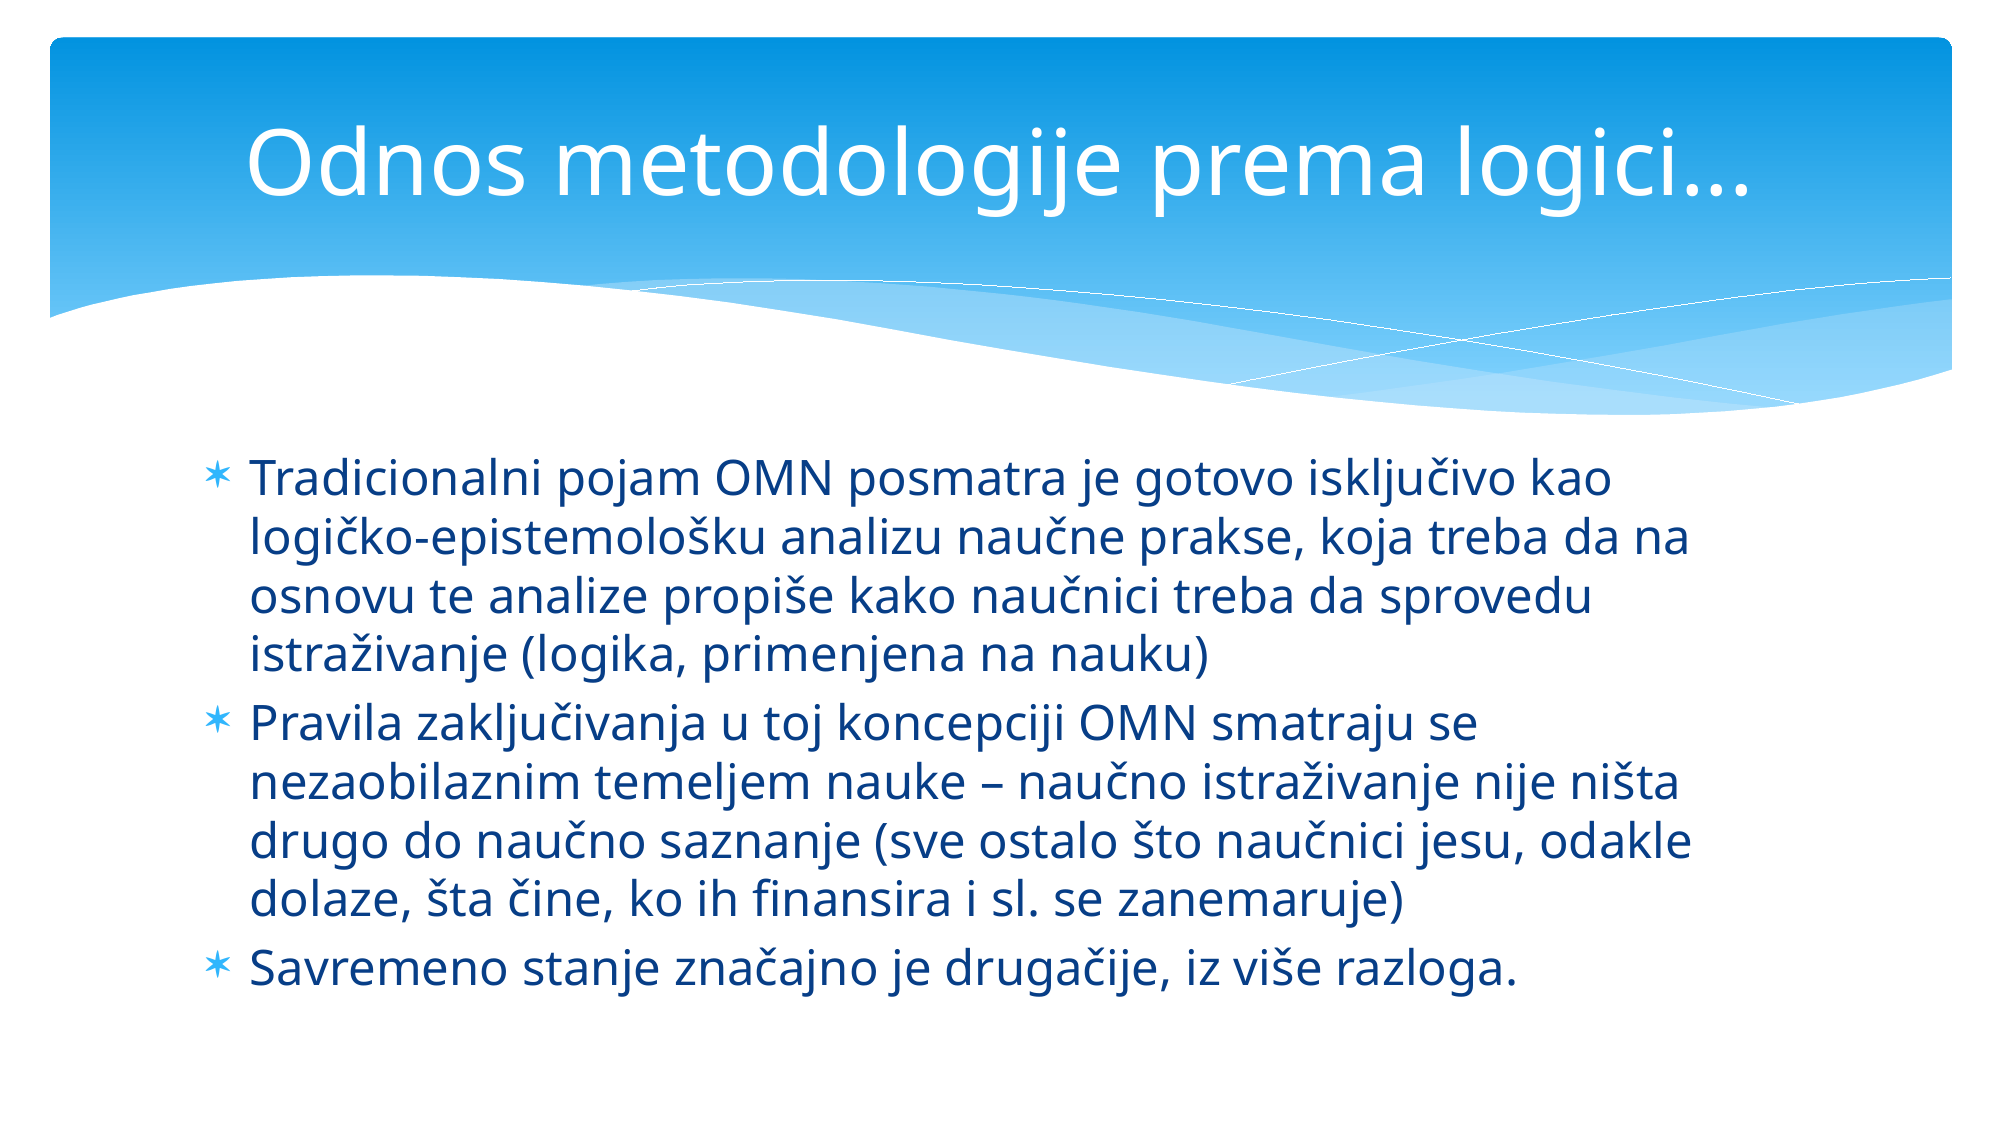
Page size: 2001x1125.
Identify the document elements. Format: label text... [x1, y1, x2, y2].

title Odnos metodologije prema logici... [99, 55, 1900, 261]
list Tradicionalni pojam OMN posmatra je gotovo isključivo kao logičko-epistemološku analizu naučne prakse, koja treba da na osnovu te analize propiše kako naučnici treba da sprovedu istraživanje (logika, primenjena na nauku) Pravila zaključivanja u toj koncepciji OMN smatraju se nezaobilaznim temeljem nauke – naučno istraživanje nije ništa drugo do naučno saznanje (sve ostalo što naučnici jesu, odakle dolaze, šta čine, ko ih finansira i sl. se zanemaruje) Savremeno stanje značajno je drugačije, iz više razloga. [190, 438, 1812, 1005]
